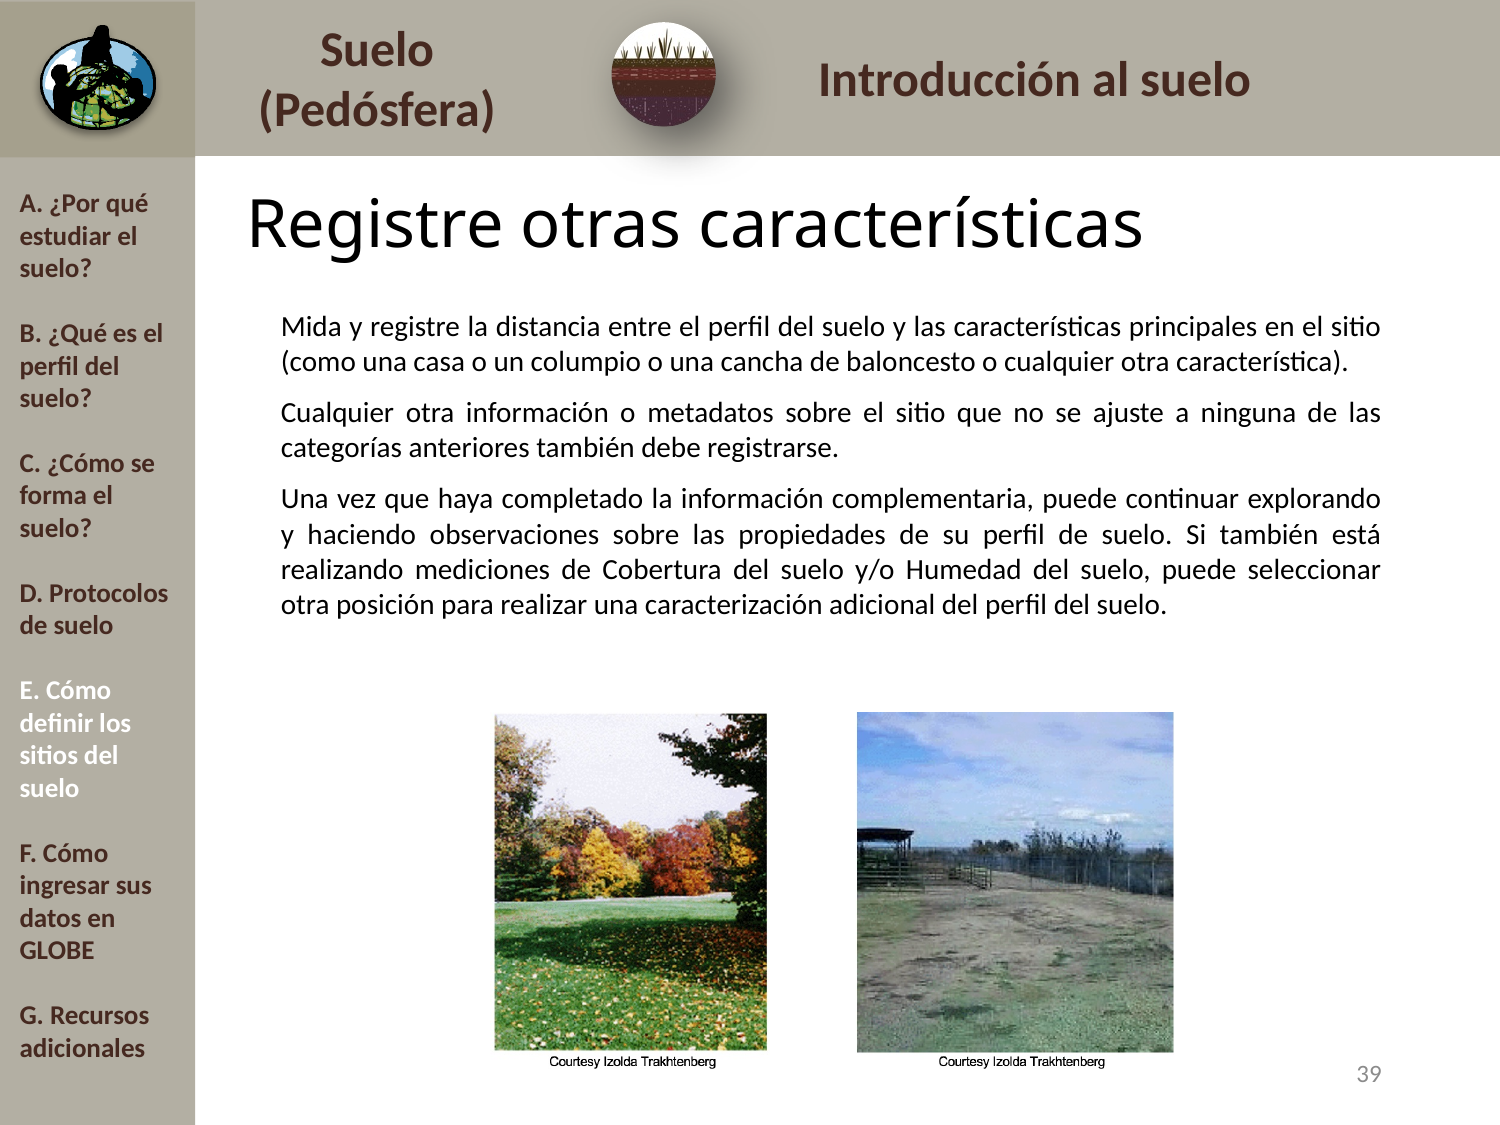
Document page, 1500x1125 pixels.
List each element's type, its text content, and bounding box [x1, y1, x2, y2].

picture [611, 22, 716, 127]
list Mida y registre la distancia entre el perfil del suelo y las características principales en el sitio (como una casa o un columpio o una cancha de baloncesto o cualquier otra característica). Cualquier otra información o metadatos sobre el sitio que no se ajuste a ninguna de las categorías anteriores también debe registrarse. Una vez que haya completado la información complementaria, puede continuar explorando y haciendo observaciones sobre las propiedades de su perfil de suelo. Si también está realizando mediciones de Cobertura del suelo y/o Humedad del suelo, puede seleccionar otra posición para realizar una caracterización adicional del perfil del suelo. [231, 299, 1397, 691]
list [490, 712, 1193, 1081]
slide_number 38 [1059, 1042, 1397, 1103]
title Registre otras características [231, 174, 1397, 278]
picture [36, 22, 159, 133]
